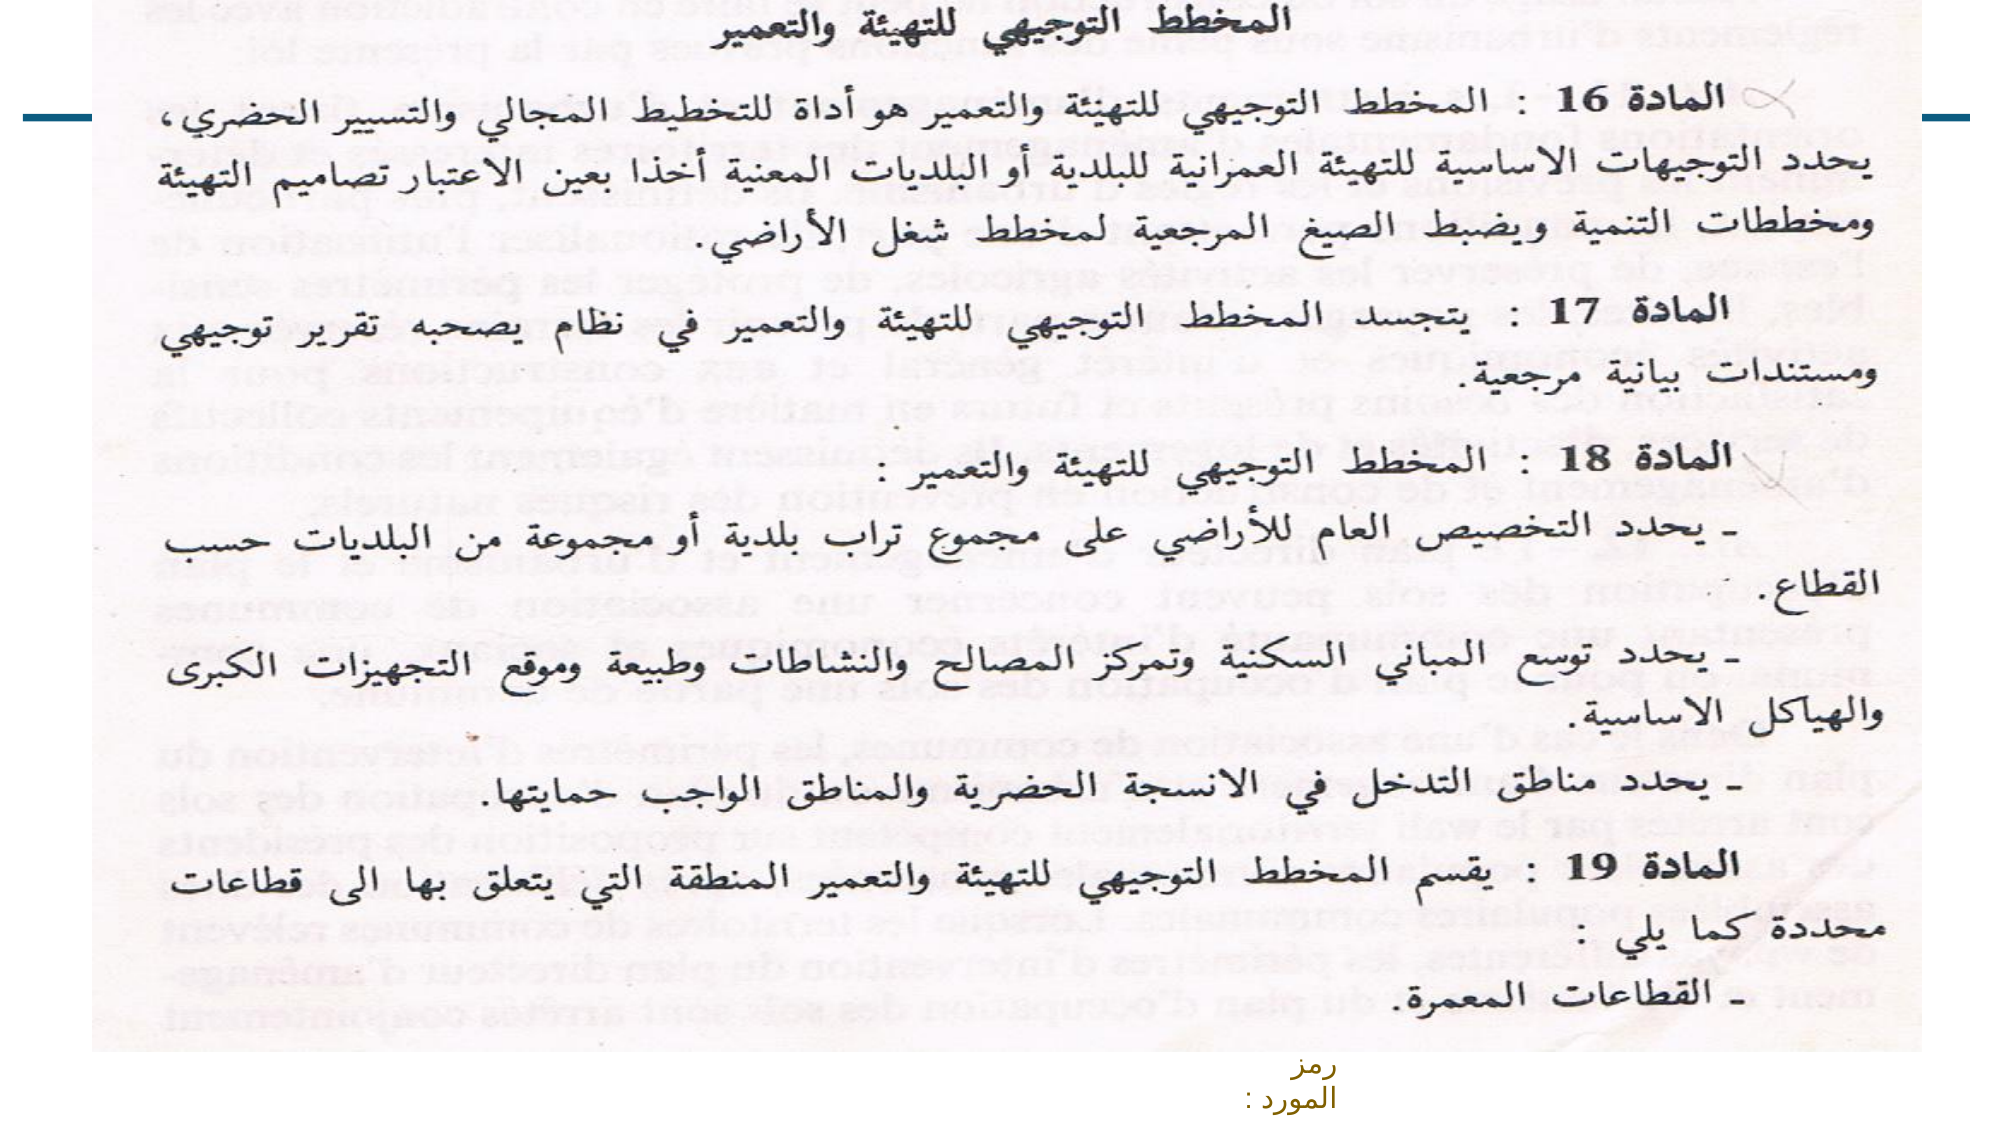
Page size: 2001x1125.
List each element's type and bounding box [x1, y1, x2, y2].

picture [92, 0, 1922, 1052]
